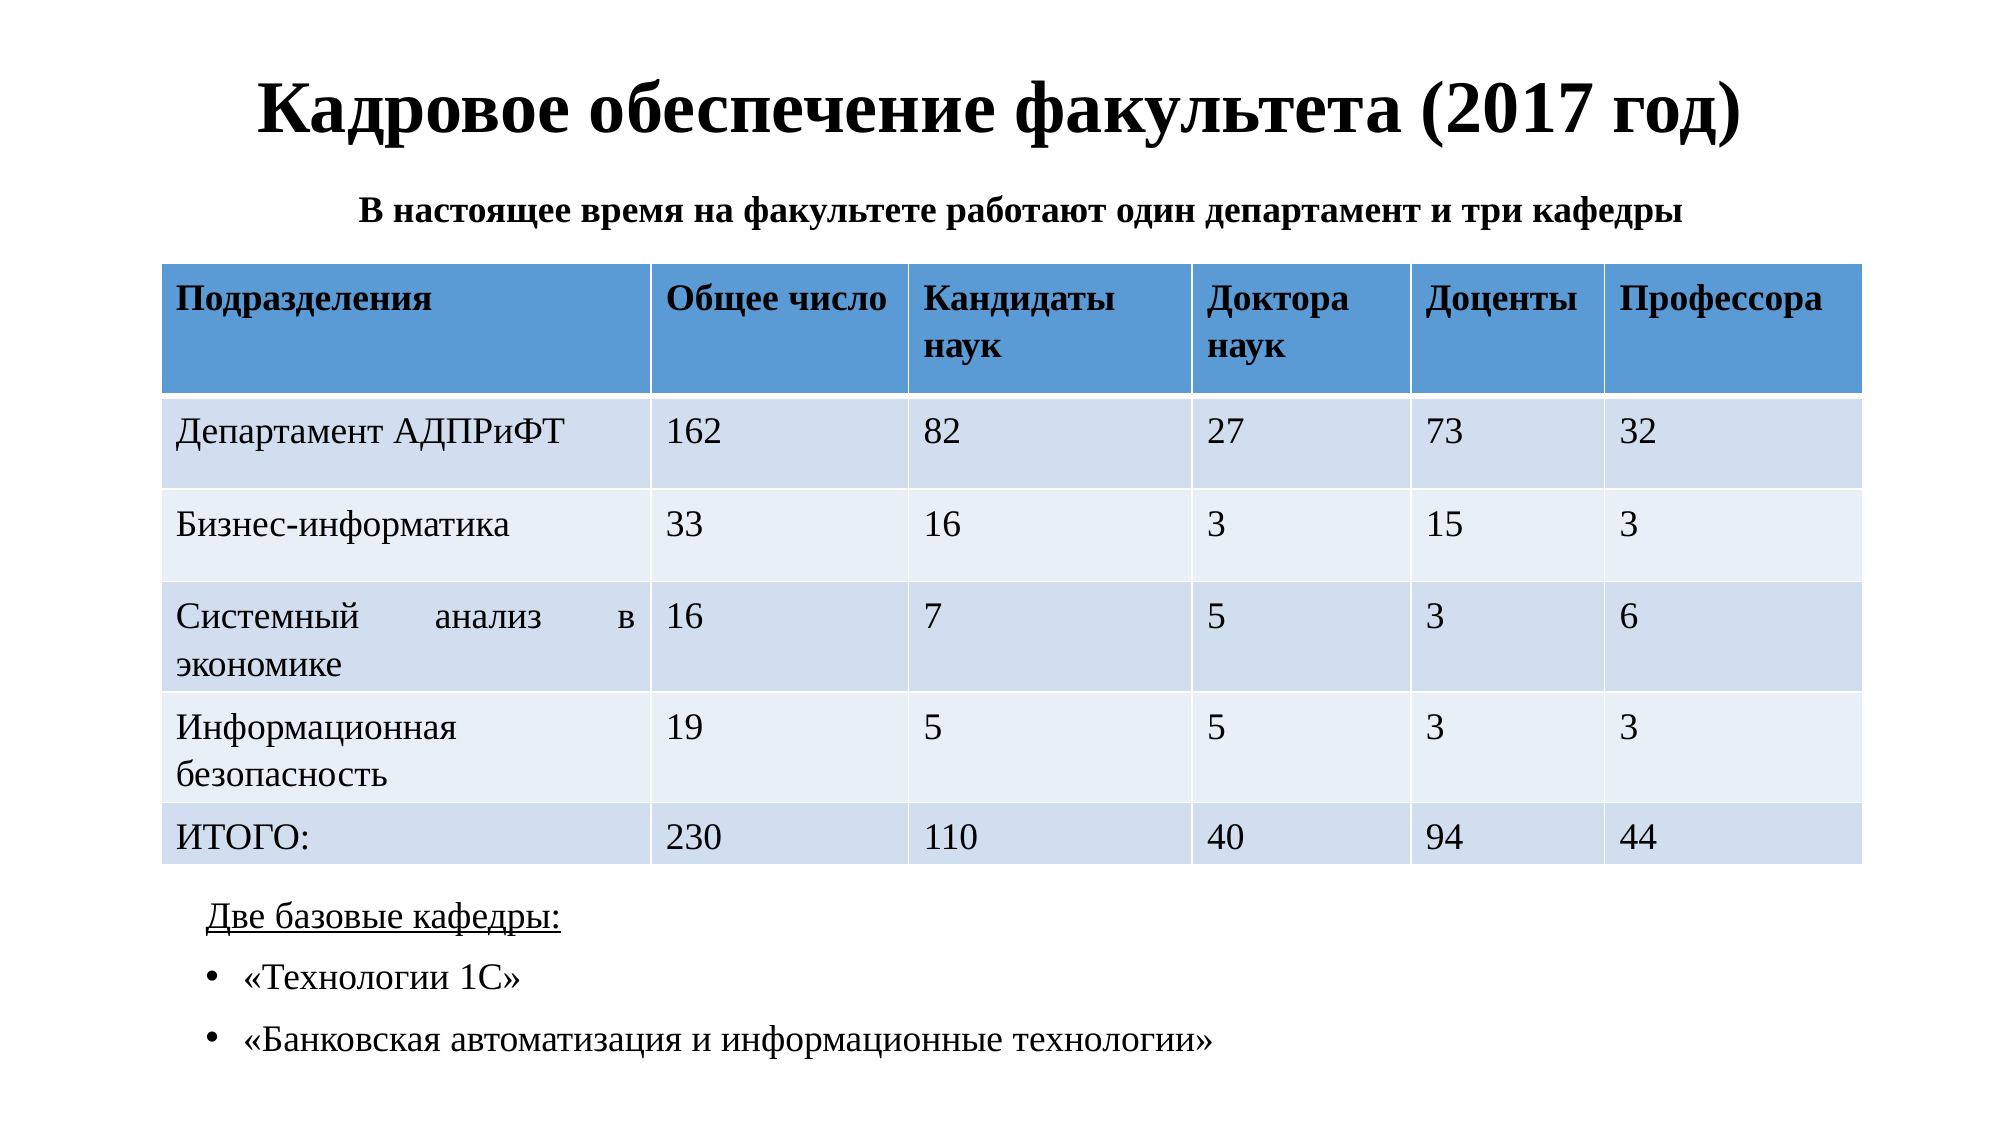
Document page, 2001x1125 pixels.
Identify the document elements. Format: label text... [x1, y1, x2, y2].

table_cell Бизнес-информатика [162, 490, 650, 581]
table_cell 16 [909, 490, 1191, 581]
list В настоящее время на факультете работают один департамент и три кафедры [170, 182, 1873, 827]
table_cell 3 [1412, 693, 1604, 802]
text_box Две базовые кафедры: «Технологии 1С» «Банковская автоматизация и информационные технологии» [190, 888, 1873, 1070]
table_cell ИТОГО: [162, 803, 650, 864]
table_cell 3 [1605, 693, 1862, 802]
table_cell 82 [909, 399, 1191, 488]
table_cell 94 [1412, 803, 1604, 864]
table_header Доктора наук [1193, 264, 1410, 393]
table_cell 19 [652, 693, 908, 802]
table_cell 162 [652, 399, 908, 488]
table_header Профессора [1605, 264, 1862, 393]
table_cell 110 [909, 803, 1191, 864]
table_cell 3 [1193, 490, 1410, 581]
table_header Подразделения [162, 264, 650, 393]
table_cell 15 [1412, 490, 1604, 581]
table_cell 5 [1193, 582, 1410, 691]
table_cell 7 [909, 582, 1191, 691]
table_cell 27 [1193, 399, 1410, 488]
table_cell 3 [1412, 582, 1604, 691]
table_cell Информационная безопасность [162, 693, 650, 802]
table_cell 32 [1605, 399, 1862, 488]
table_cell 5 [909, 693, 1191, 802]
title Кадровое обеспечение факультета (2017 год) [137, 59, 1863, 157]
table_header Общее число [652, 264, 908, 393]
table_cell 33 [652, 490, 908, 581]
table_cell 40 [1193, 803, 1410, 864]
table_header Доценты [1412, 264, 1604, 393]
table_cell 5 [1193, 693, 1410, 802]
table_header Кандидаты наук [909, 264, 1191, 393]
table_cell 230 [652, 803, 908, 864]
table_cell 73 [1412, 399, 1604, 488]
table_cell 16 [652, 582, 908, 691]
table_cell 44 [1605, 803, 1862, 864]
table_cell 6 [1605, 582, 1862, 691]
table_cell Департамент АДПРиФТ [162, 399, 650, 488]
table_cell Системный анализ в экономике [162, 582, 650, 691]
table_cell 3 [1605, 490, 1862, 581]
